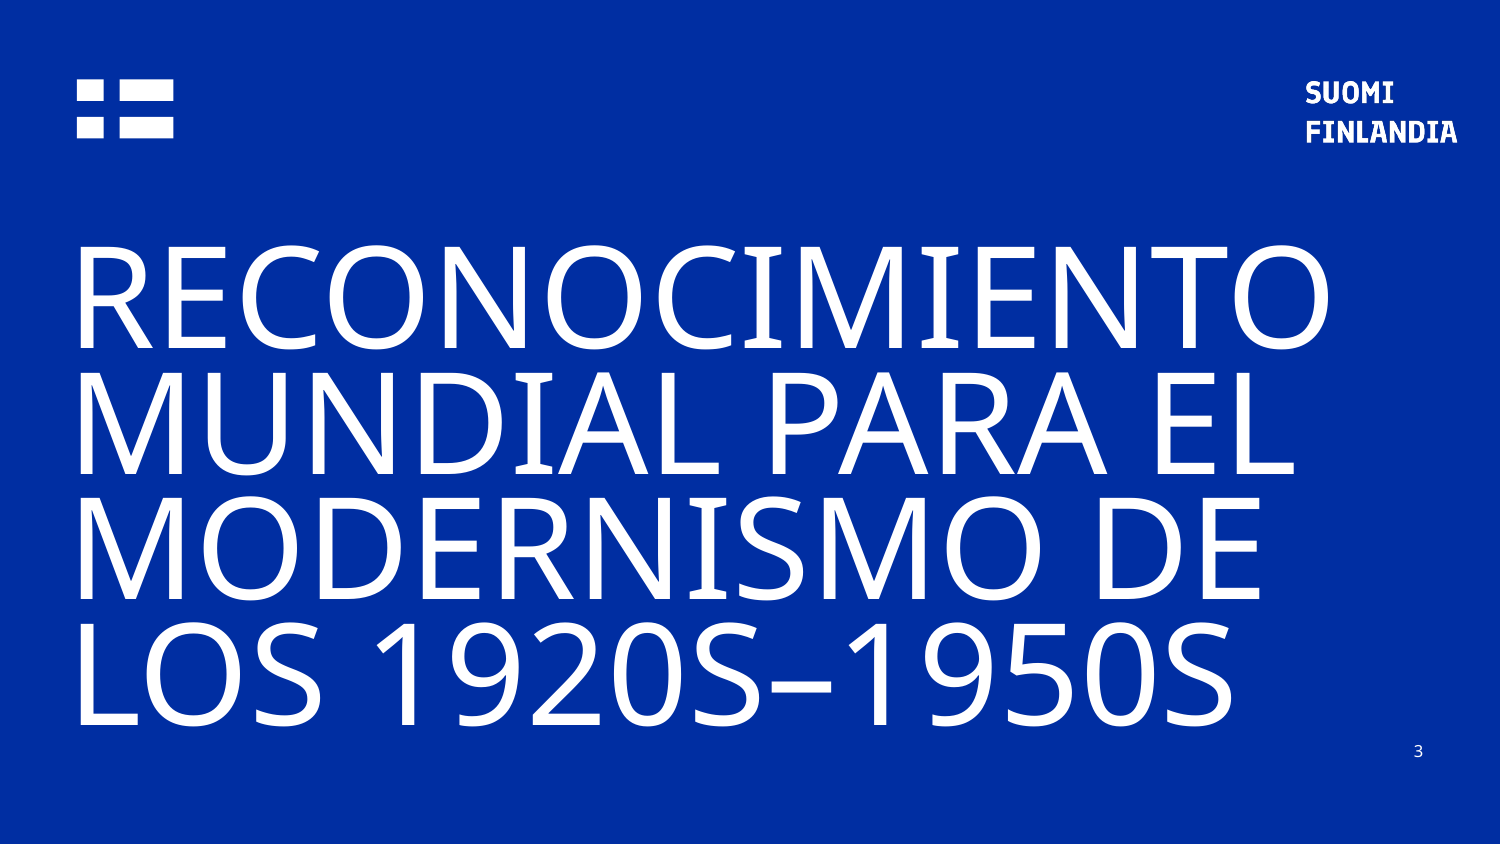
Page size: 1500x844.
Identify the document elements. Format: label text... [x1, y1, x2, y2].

picture [1245, 20, 1500, 203]
slide_number 3 [1392, 740, 1424, 765]
text_box RECONOCIMIENTO MUNDIAL PARA EL MODERNISMO DE LOS 1920S–1950S [67, 251, 1392, 768]
